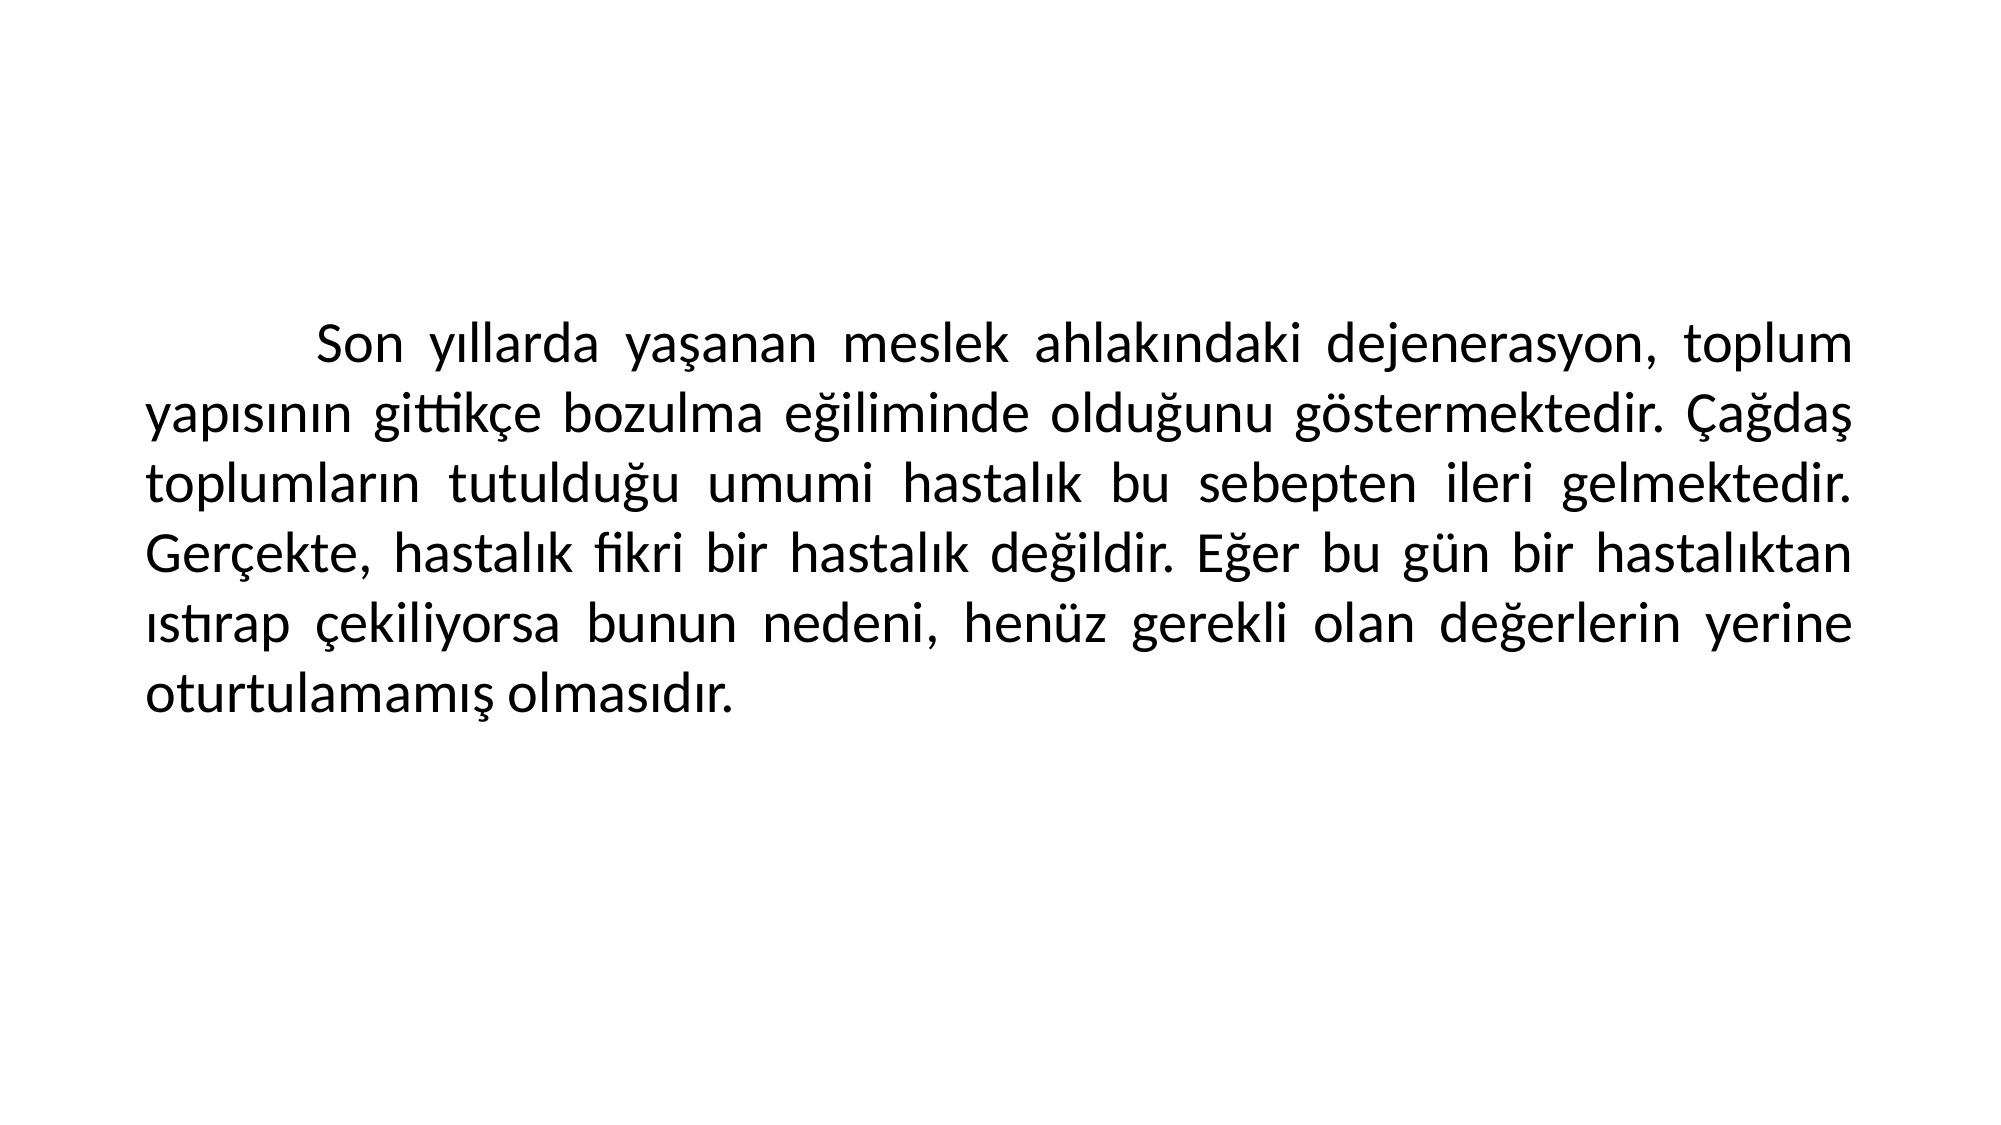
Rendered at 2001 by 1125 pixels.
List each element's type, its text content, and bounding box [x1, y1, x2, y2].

text_box Son yıllarda yaşanan meslek ahlakındaki dejenerasyon, toplum yapısının gittikçe bozulma eğiliminde olduğunu göstermektedir. Çağdaş toplumların tutulduğu umumi hastalık bu sebepten ileri gelmektedir. Gerçekte, hastalık fikri bir hastalık değildir. Eğer bu gün bir hastalıktan ıstırap çekiliyorsa bunun nedeni, henüz gerekli olan değerlerin yerine oturtulamamış olmasıdır. [130, 296, 1869, 732]
